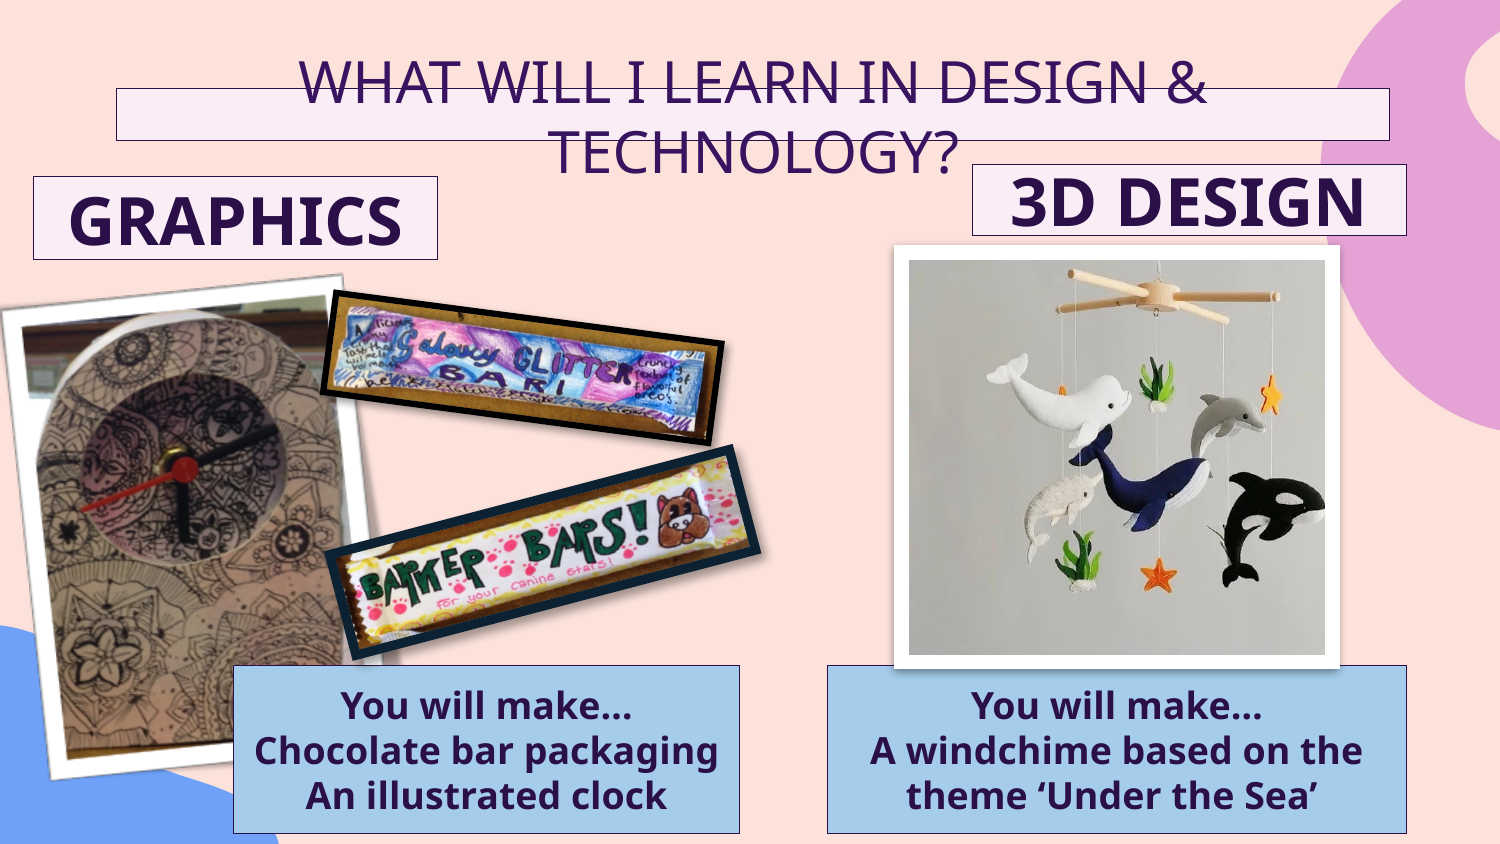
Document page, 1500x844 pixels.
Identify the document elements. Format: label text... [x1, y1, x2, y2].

title WHAT WILL I LEARN IN DESIGN & TECHNOLOGY? [116, 88, 1390, 141]
text_box You will make… A windchime based on the theme ‘Under the Sea’ [827, 665, 1407, 834]
picture [0, 259, 749, 803]
picture [908, 259, 1326, 656]
text_box GRAPHICS [33, 176, 438, 260]
text_box 3D DESIGN [972, 164, 1407, 236]
text_box You will make… Chocolate bar packaging An illustrated clock [233, 665, 740, 834]
